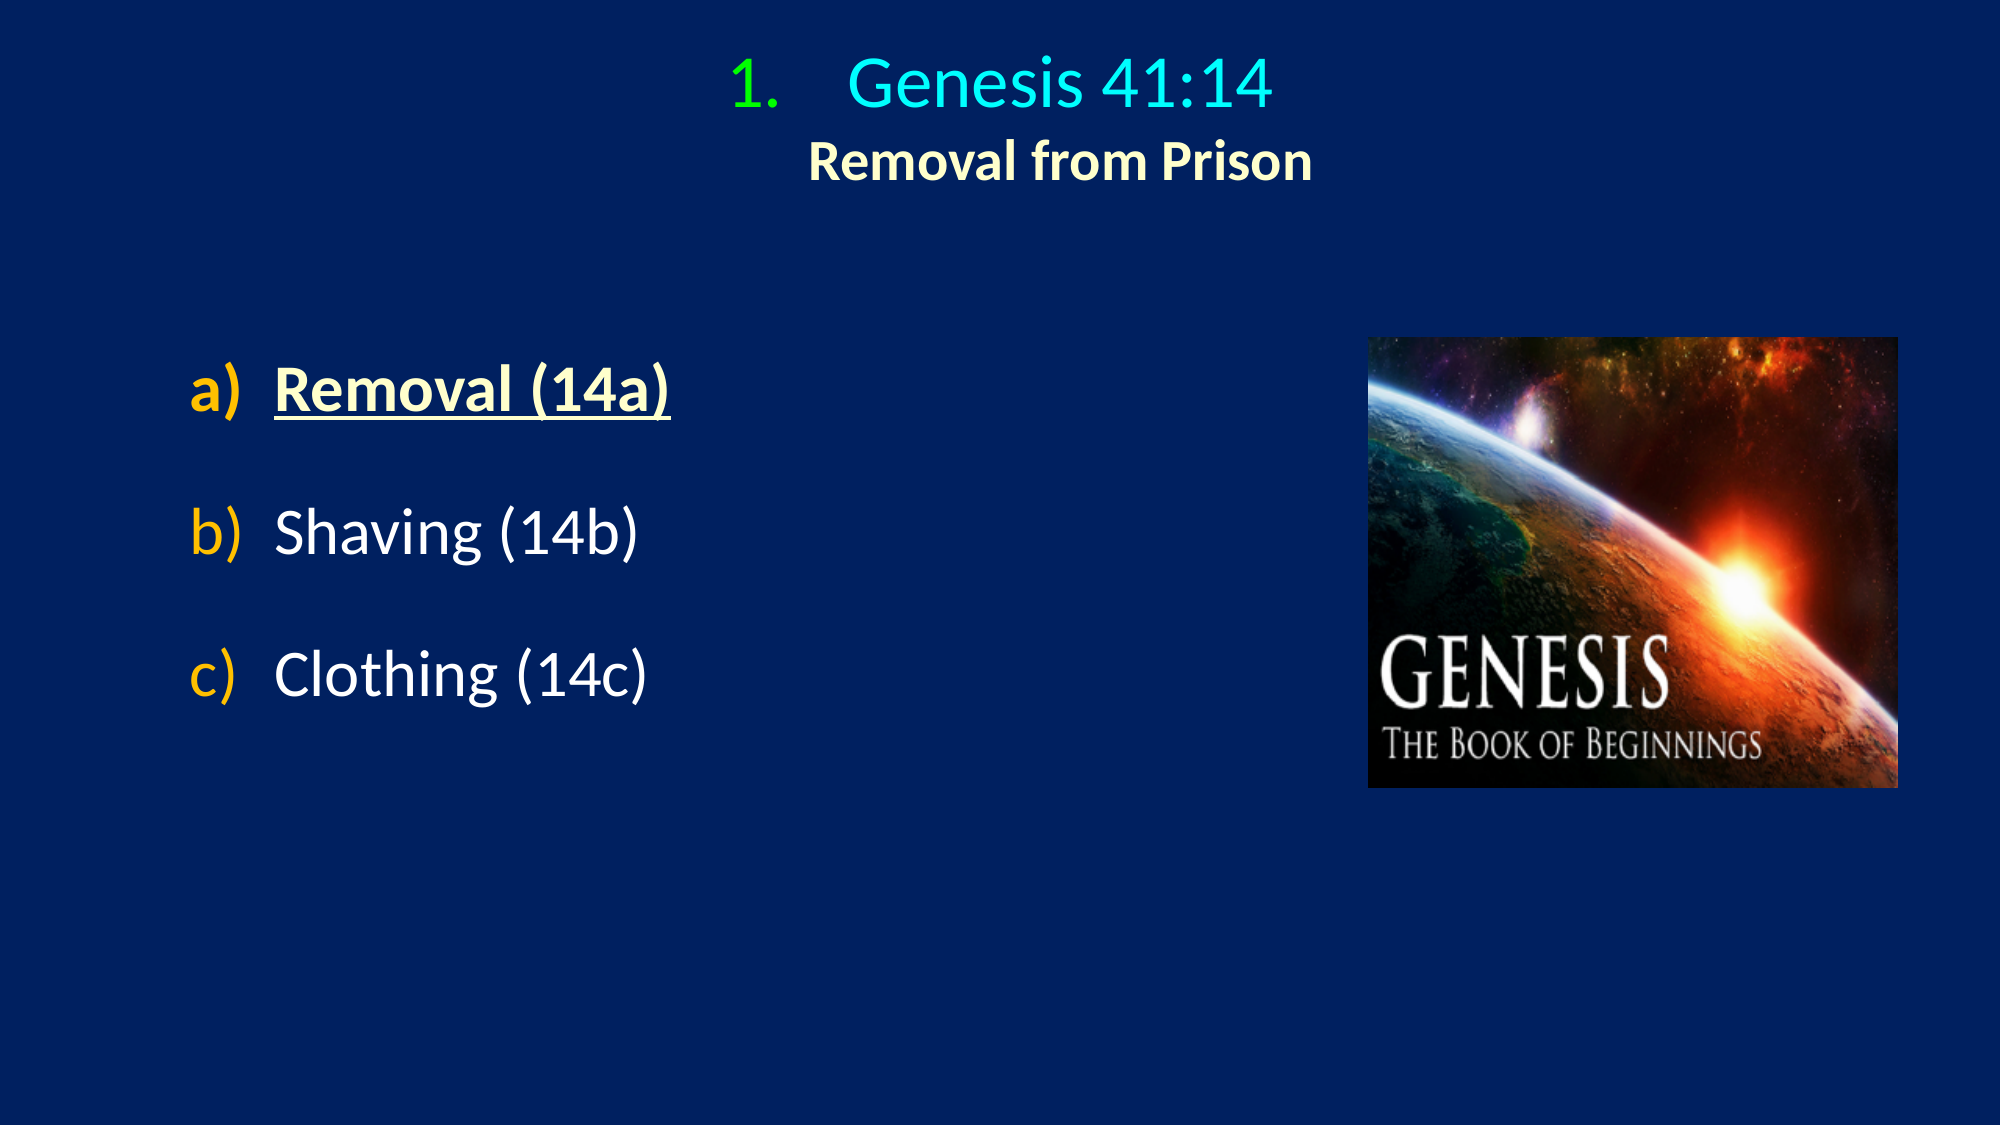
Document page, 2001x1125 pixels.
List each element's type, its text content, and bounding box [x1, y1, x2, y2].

list Removal (14a) Shaving (14b) Clothing (14c) [174, 337, 1116, 626]
title Genesis 41:14 Removal from Prison [535, 37, 1464, 188]
picture [1367, 337, 1898, 788]
